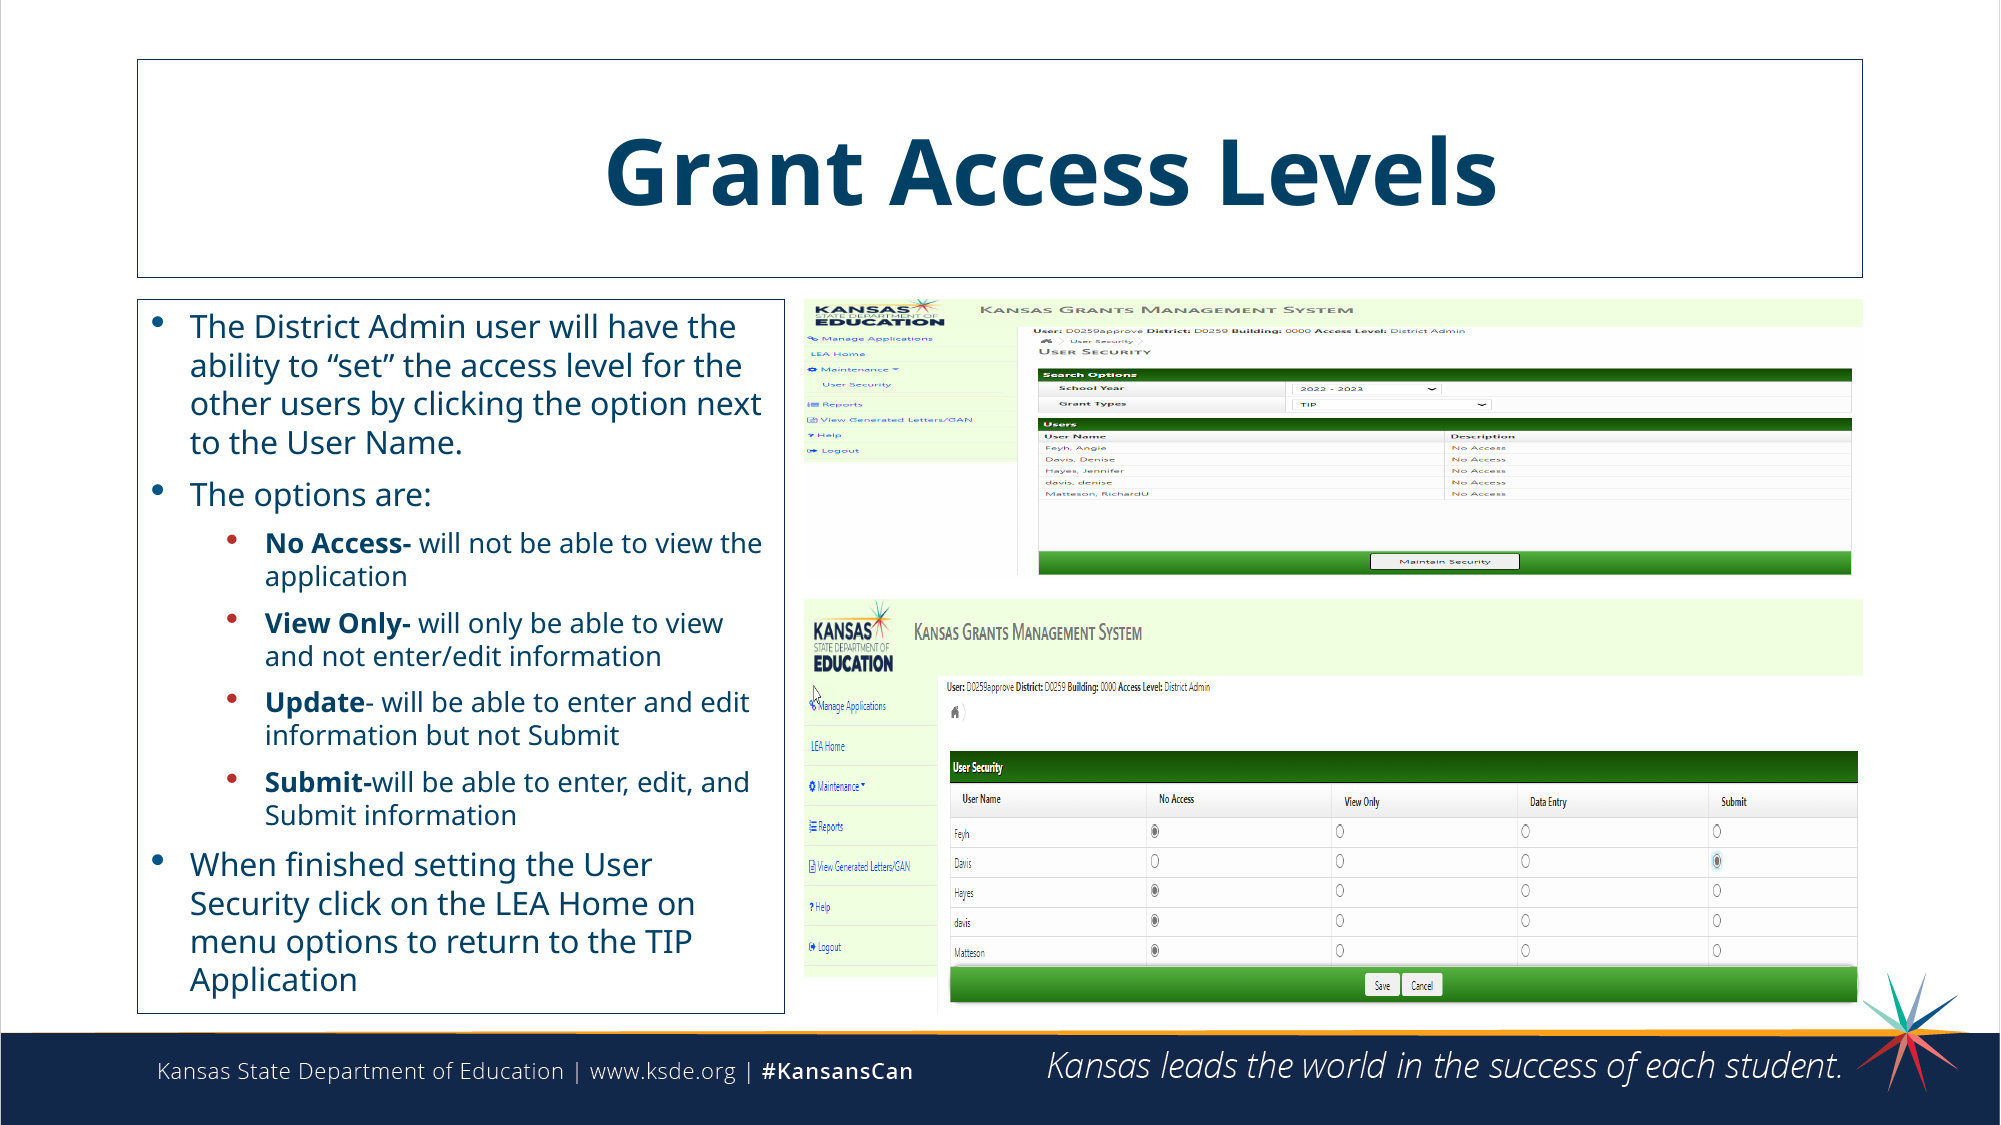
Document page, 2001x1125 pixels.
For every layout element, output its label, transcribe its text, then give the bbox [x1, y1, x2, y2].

list The District Admin user will have the ability to “set” the access level for the other users by clicking the option next to the User Name. The options are: No Access- will not be able to view the application View Only- will only be able to view and not enter/edit information Update- will be able to enter and edit information but not Submit Submit-will be able to enter, edit, and Submit information When finished setting the User Security click on the LEA Home on menu options to return to the TIP Application [137, 299, 785, 1014]
picture [0, 0, 2000, 1125]
title Grant Access Levels [137, 59, 1863, 278]
